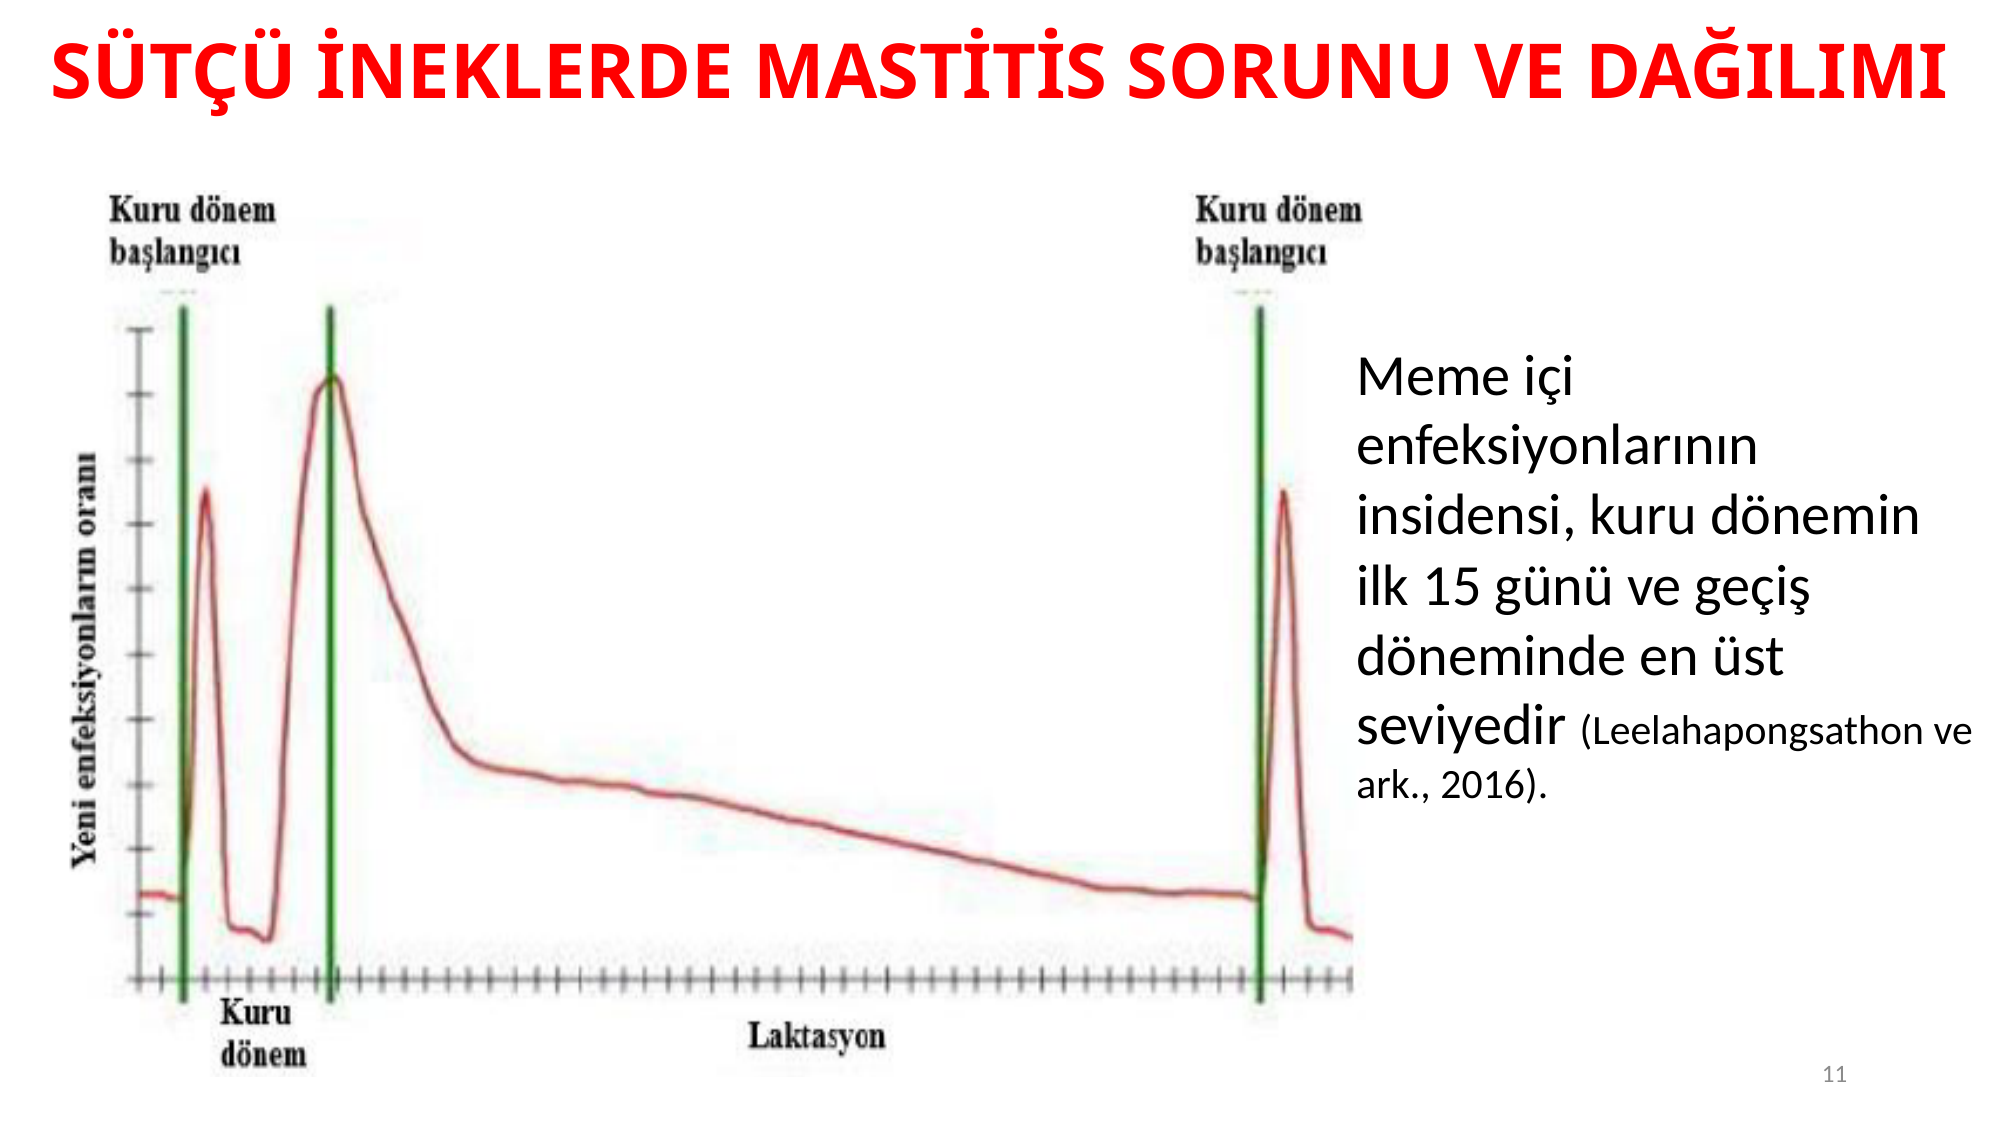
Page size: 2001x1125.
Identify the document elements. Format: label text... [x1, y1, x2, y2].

title SÜTÇÜ İNEKLERDE MASTİTİS SORUNU VE DAĞILIMI [0, 15, 2000, 132]
picture [60, 190, 1389, 1077]
slide_number 11 [1412, 1042, 1863, 1103]
text_box Meme içi enfeksiyonlarının insidensi, kuru dönemin ilk 15 günü ve geçiş döneminde en üst seviyedir (Leelahapongsathon ve ark., 2016). [1389, 329, 2000, 814]
